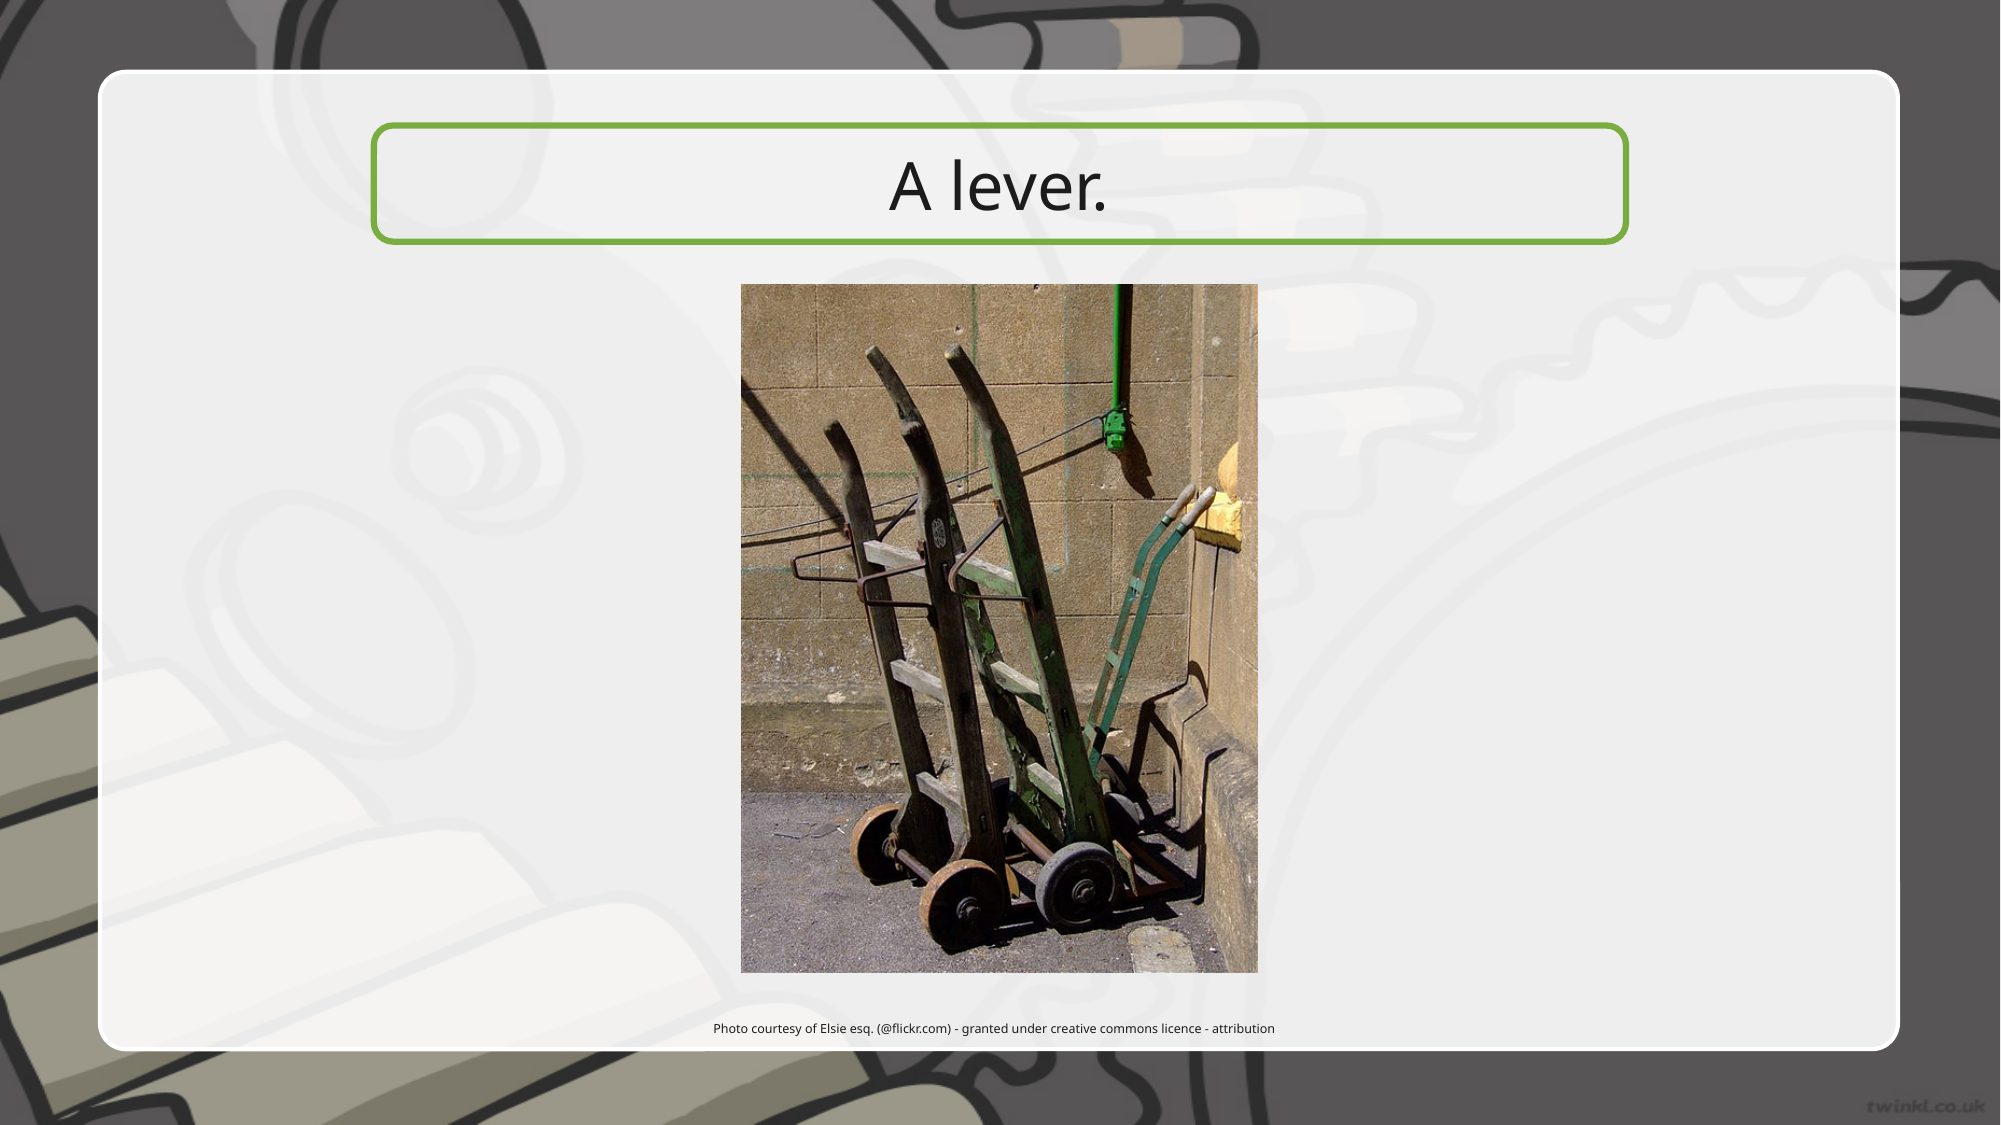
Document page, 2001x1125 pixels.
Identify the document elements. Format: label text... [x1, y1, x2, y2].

picture [0, 0, 2001, 1125]
text_box Photo courtesy of Elsie esq. (@flickr.com) - granted under creative commons licence - attribution [456, 1002, 1532, 1056]
text_box A lever. [372, 124, 1627, 243]
